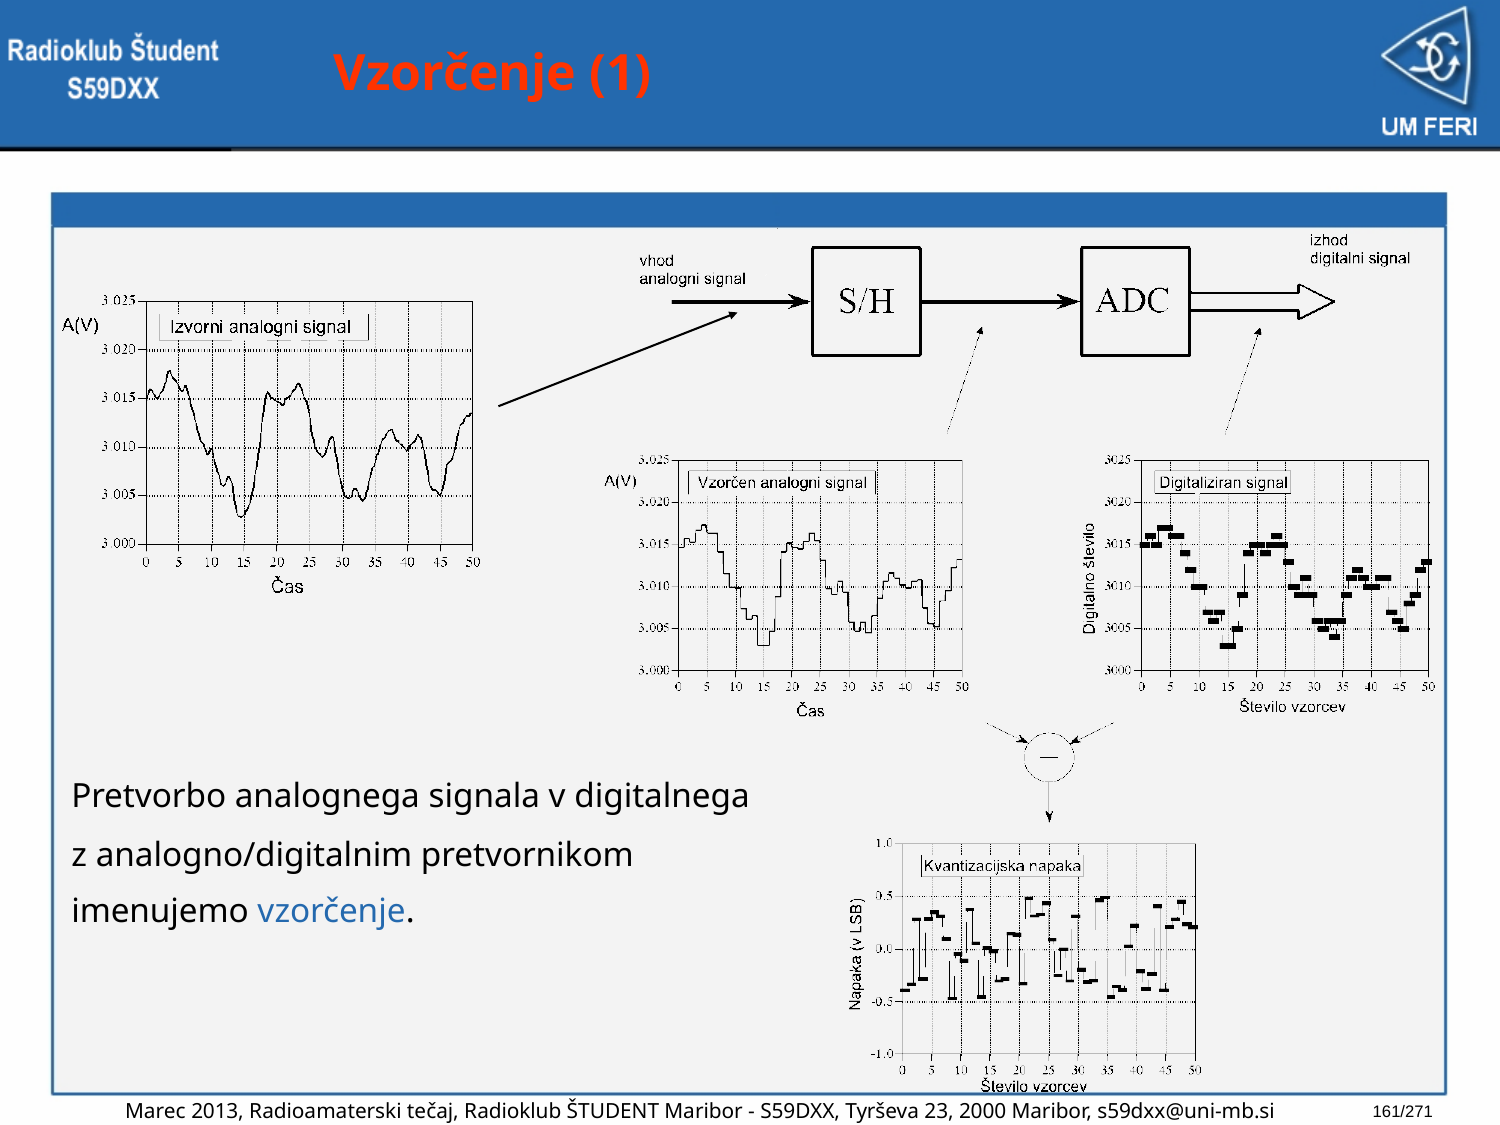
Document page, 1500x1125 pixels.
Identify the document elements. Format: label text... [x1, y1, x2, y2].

title Vzorčenje (1) [318, 0, 1426, 142]
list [586, 228, 1440, 1101]
list Pretvorbo analognega signala v digitalnega z analogno/digitalnim pretvornikom imenujemo vzorčenje. [0, 762, 581, 965]
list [45, 285, 502, 594]
picture [0, 0, 1500, 1125]
